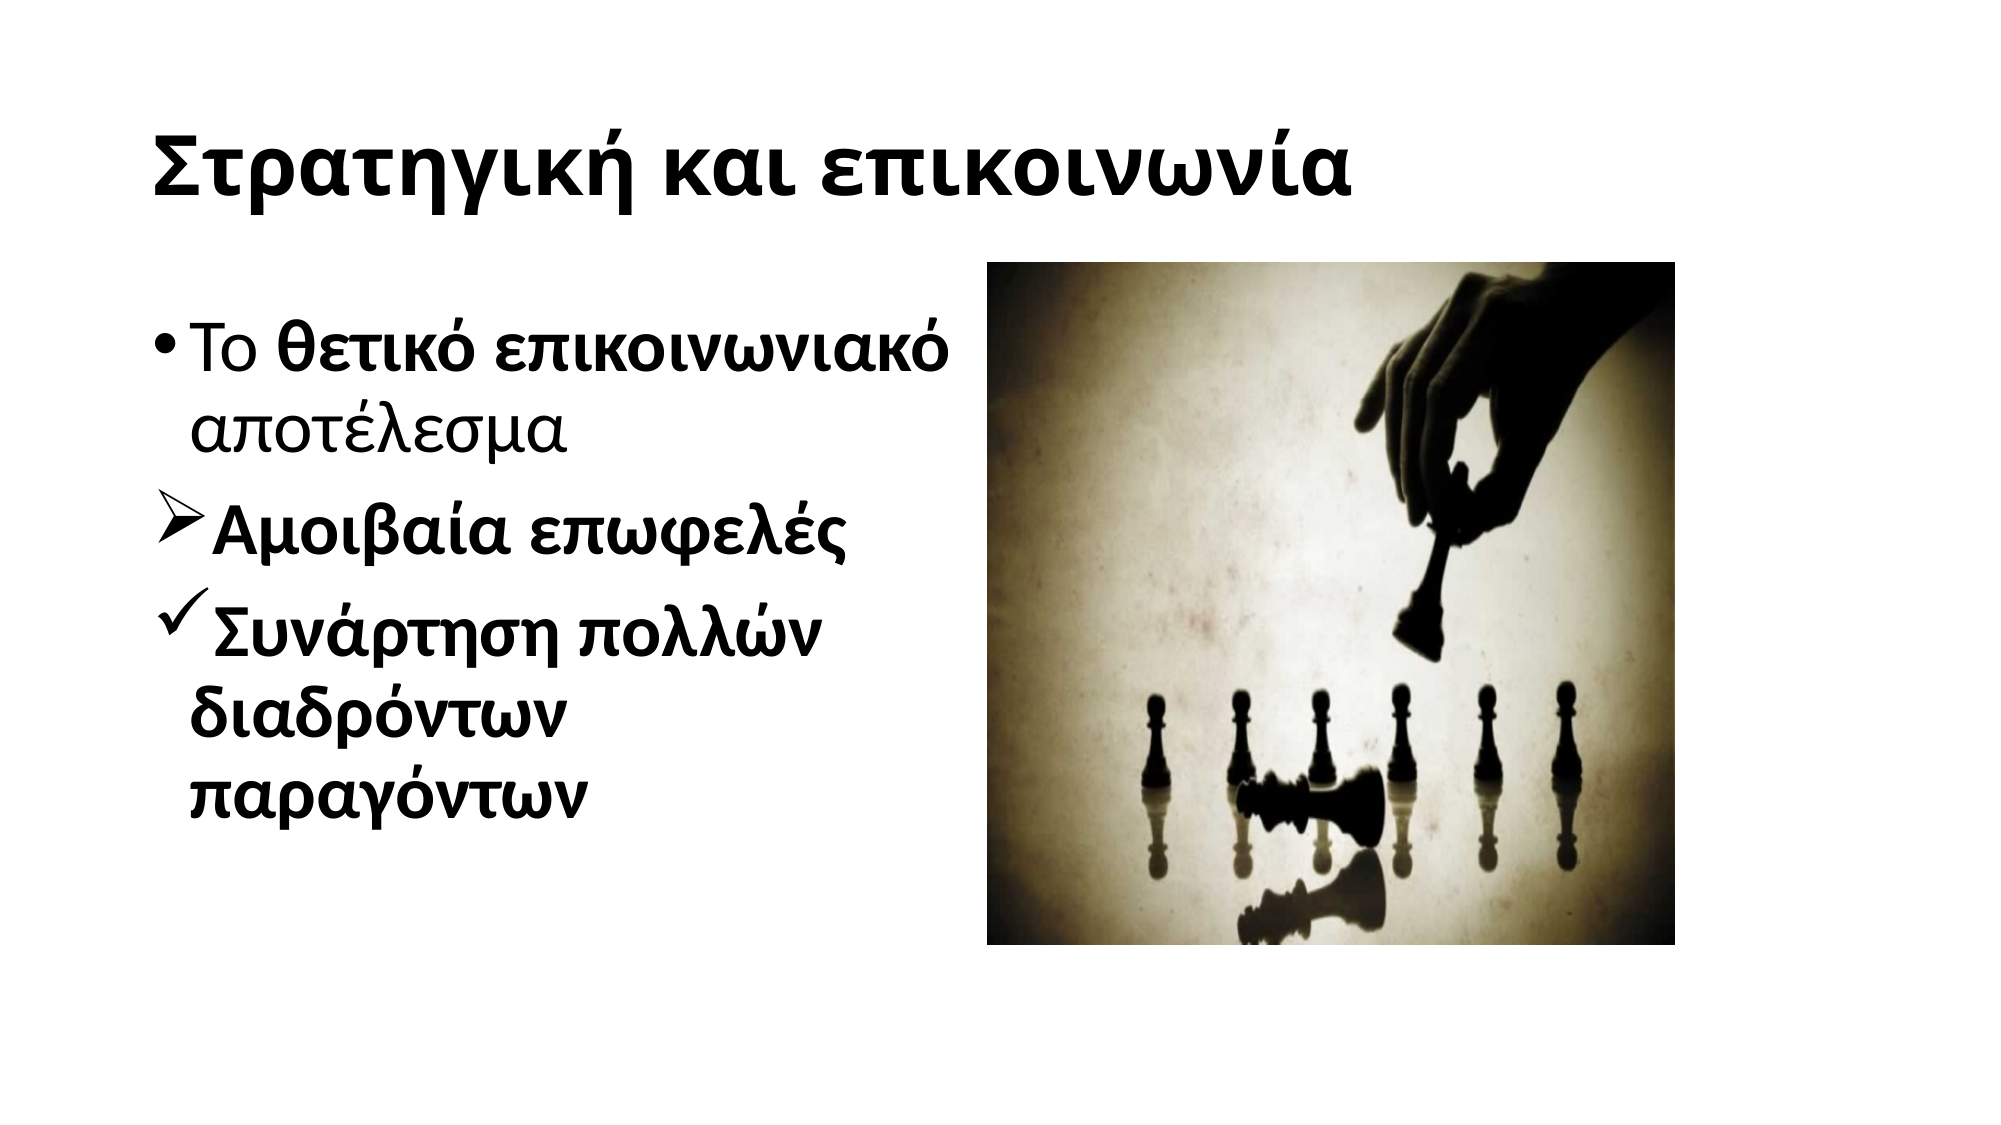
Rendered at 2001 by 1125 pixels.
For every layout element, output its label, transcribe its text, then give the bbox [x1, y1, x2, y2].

list Το θετικό επικοινωνιακό αποτέλεσμα Αμοιβαία επωφελές Συνάρτηση πολλών διαδρόντων παραγόντων [137, 299, 988, 1014]
picture [987, 262, 1675, 945]
title Στρατηγική και επικοινωνία [137, 59, 1863, 278]
